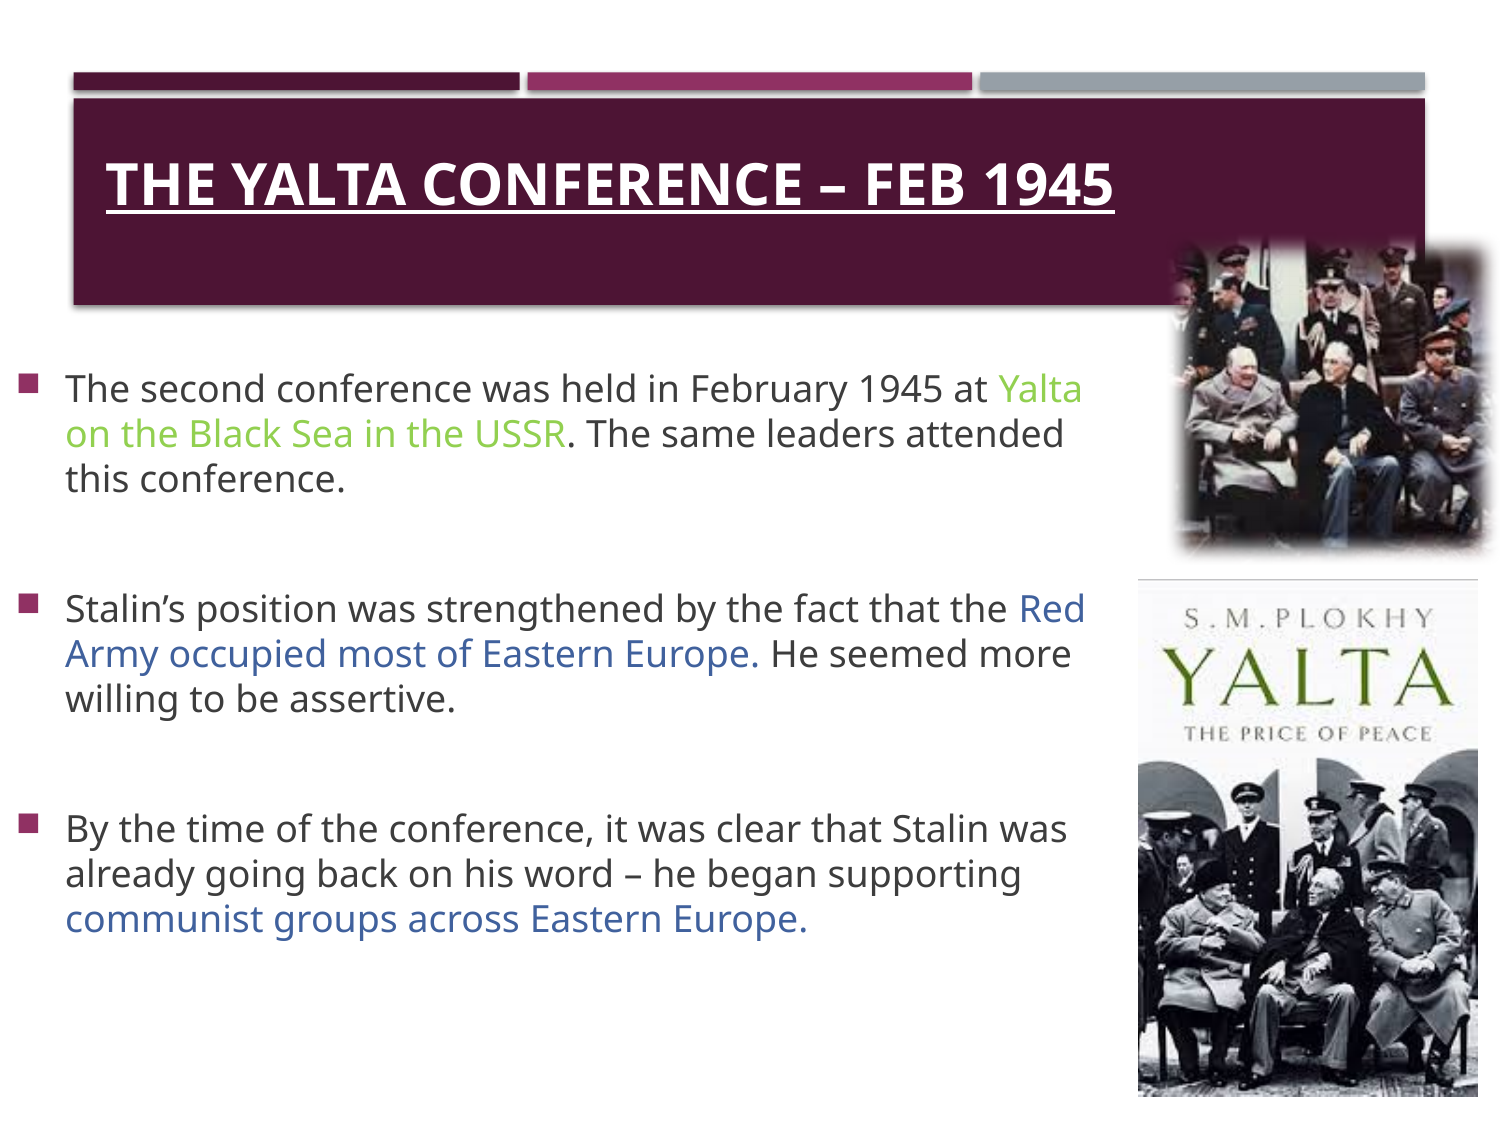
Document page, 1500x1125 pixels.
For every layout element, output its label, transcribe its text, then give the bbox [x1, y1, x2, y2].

title The Yalta Conference – Feb 1945 [90, 6, 1385, 225]
picture [1137, 579, 1479, 1098]
list The second conference was held in February 1945 at Yalta on the Black Sea in the USSR. The same leaders attended this conference. Stalin’s position was strengthened by the fact that the Red Army occupied most of Eastern Europe. He seemed more willing to be assertive. By the time of the conference, it was clear that Stalin was already going back on his word – he began supporting communist groups across Eastern Europe. [0, 180, 1144, 1125]
picture [1164, 230, 1500, 567]
